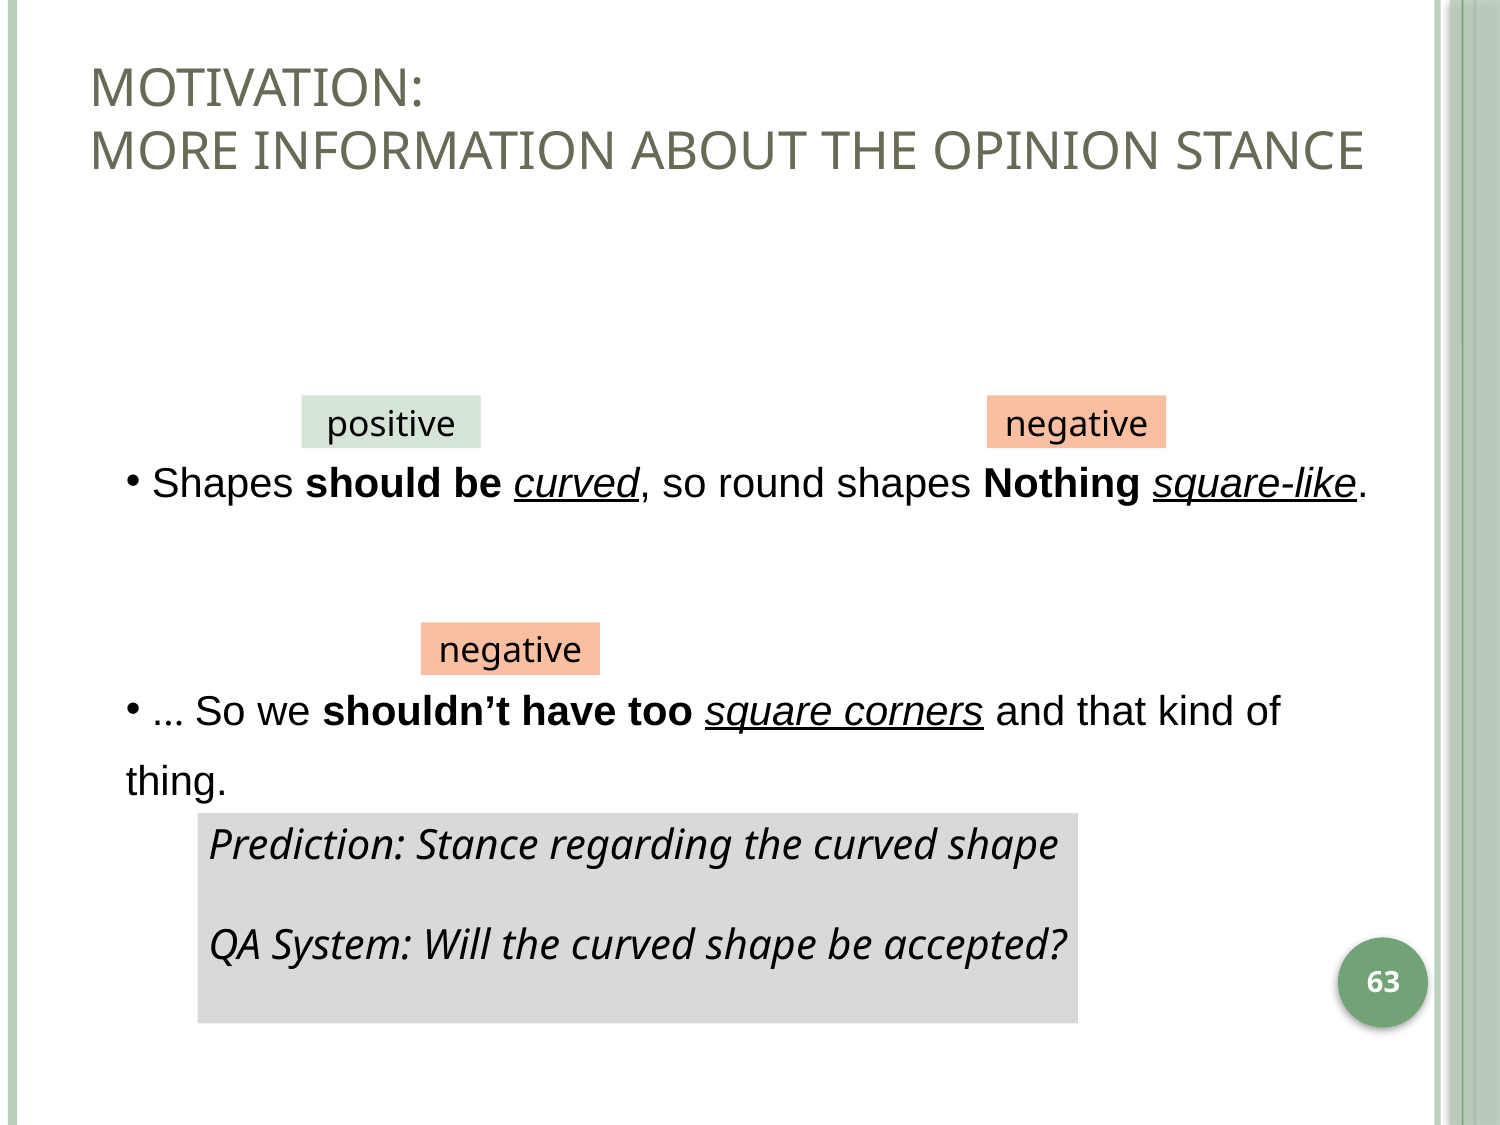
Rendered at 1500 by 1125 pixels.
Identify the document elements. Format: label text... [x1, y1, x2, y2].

text_box negative [420, 622, 600, 675]
slide_number 63 [1333, 940, 1434, 1027]
text_box Prediction: Stance regarding the curved shape QA System: Will the curved shape be accepted? [197, 812, 1078, 1024]
title Motivation: More information about the opinion stance [75, 45, 1391, 188]
text_box Shapes should be curved, so round shapes Nothing square-like. ... So we shouldn’t have too square corners and that kind of thing. [125, 342, 1390, 896]
text_box positive [301, 395, 481, 449]
text_box negative [987, 395, 1167, 449]
